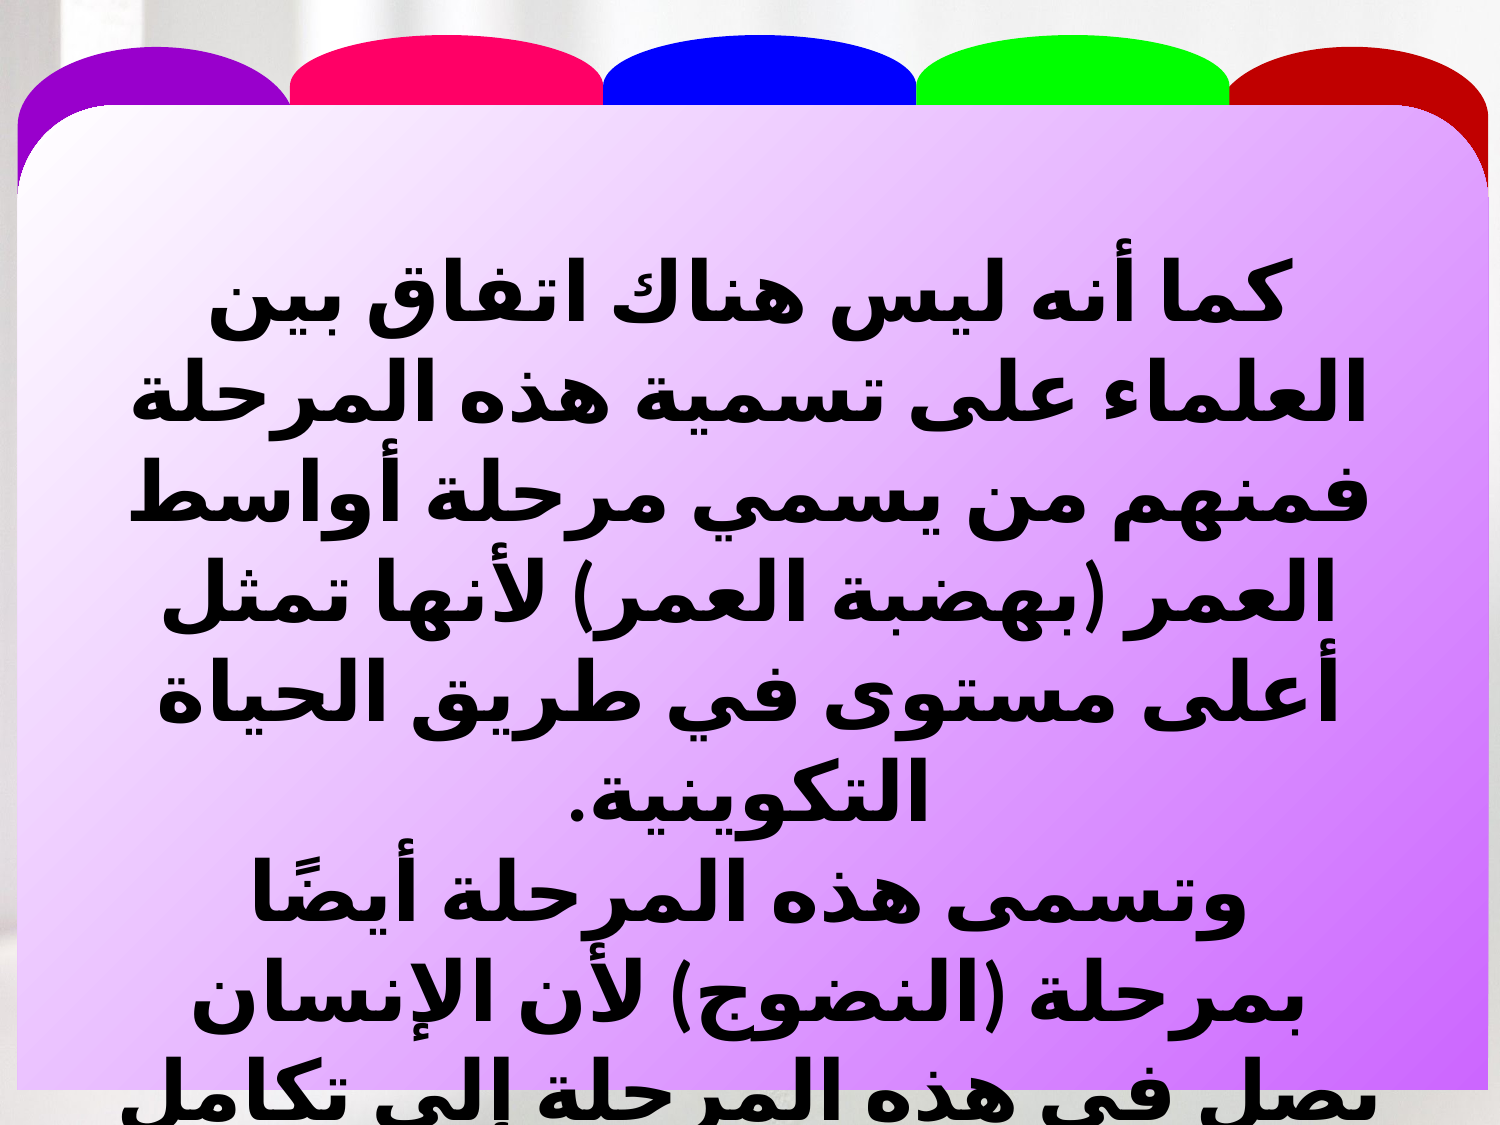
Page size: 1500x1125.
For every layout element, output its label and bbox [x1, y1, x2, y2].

text_box [17, 34, 1489, 1091]
picture [0, 0, 1500, 1125]
